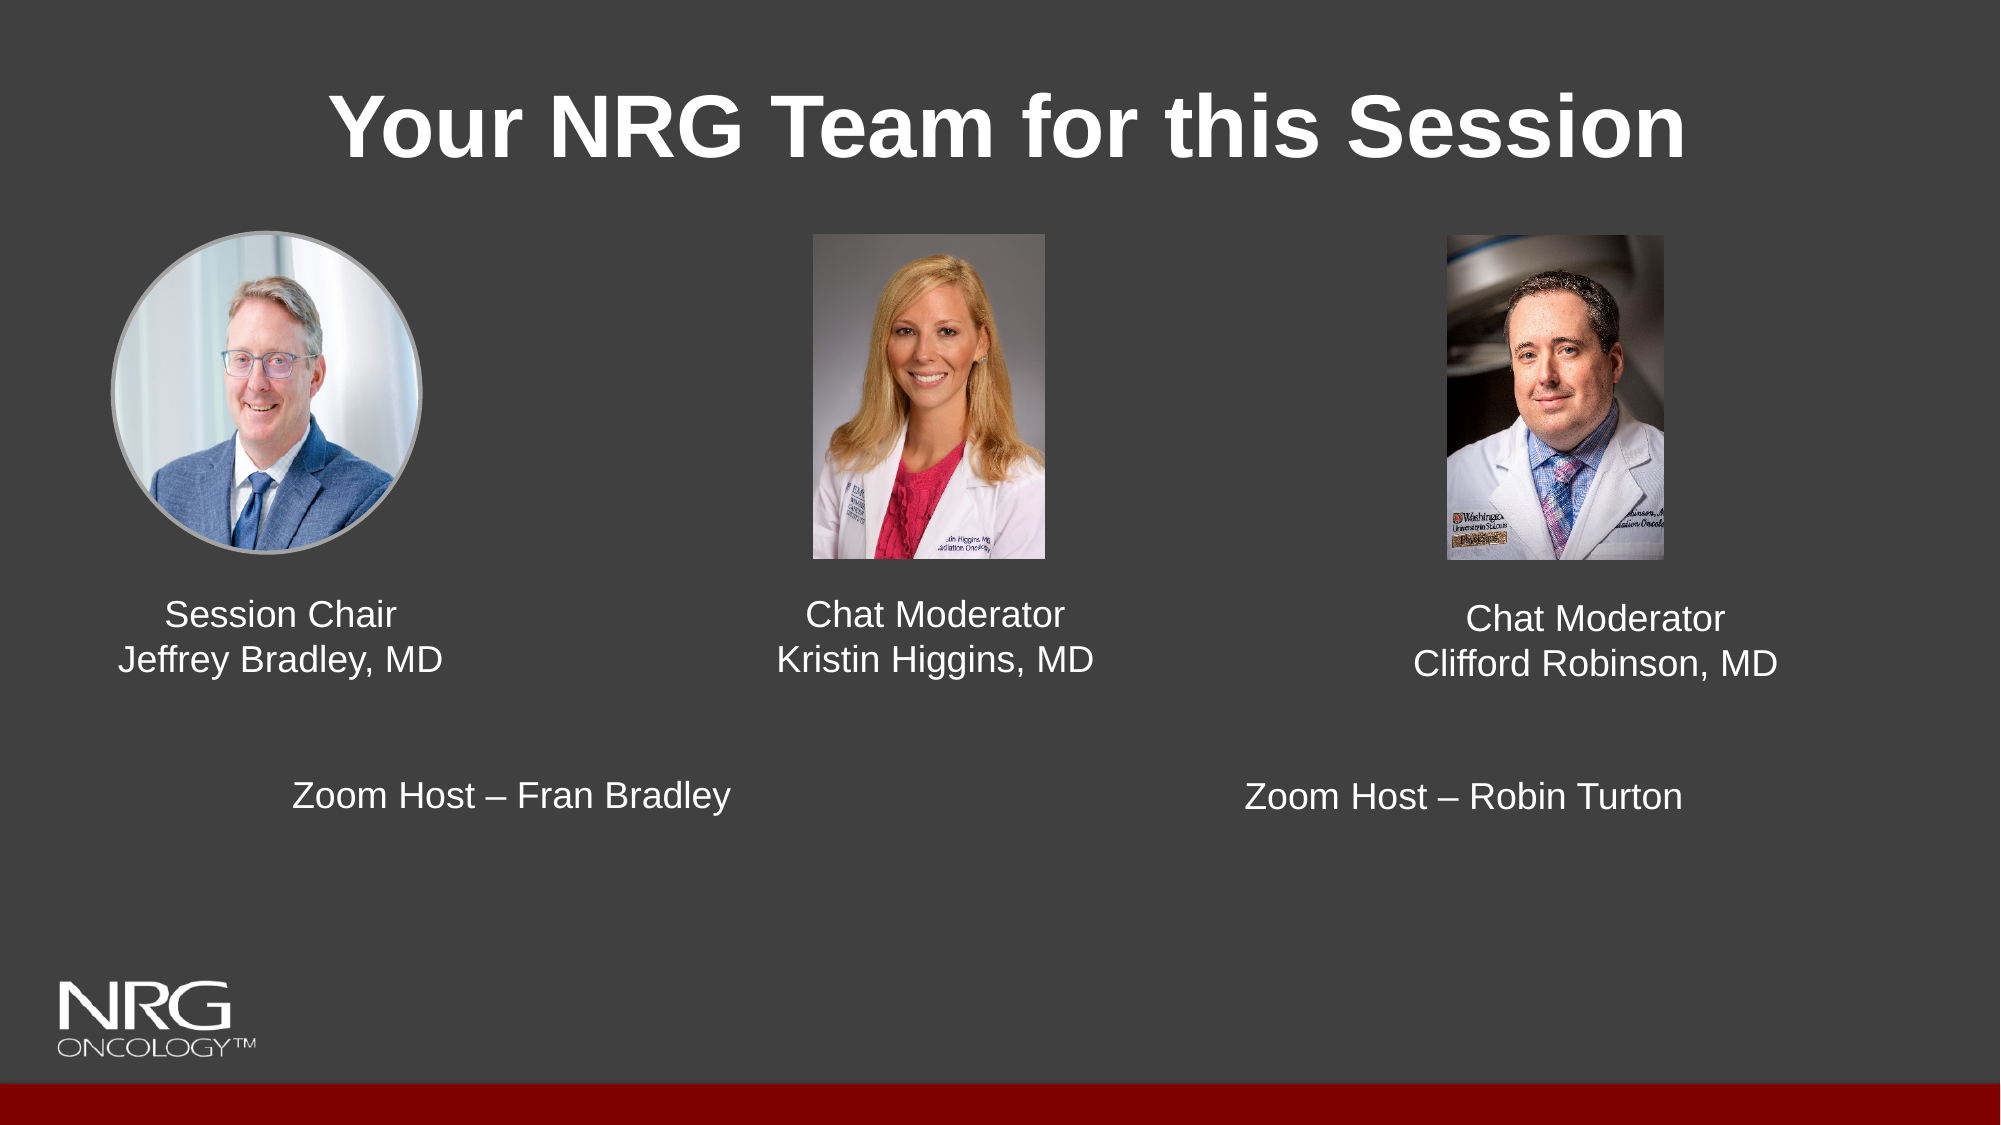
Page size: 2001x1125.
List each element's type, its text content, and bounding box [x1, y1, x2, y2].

picture [813, 234, 1046, 559]
text_box Zoom Host – Fran Bradley [206, 763, 817, 823]
text_box Chat Moderator Kristin Higgins, MD [751, 582, 1120, 687]
text_box [110, 230, 423, 555]
text_box Chat Moderator Clifford Robinson, MD [1386, 586, 1806, 691]
picture [1447, 235, 1664, 560]
text_box Your NRG Team for this Session [300, 61, 1717, 175]
text_box Zoom Host – Robin Turton [1164, 764, 1774, 824]
text_box Session Chair Jeffrey Bradley, MD [91, 582, 471, 687]
picture [37, 965, 276, 1068]
